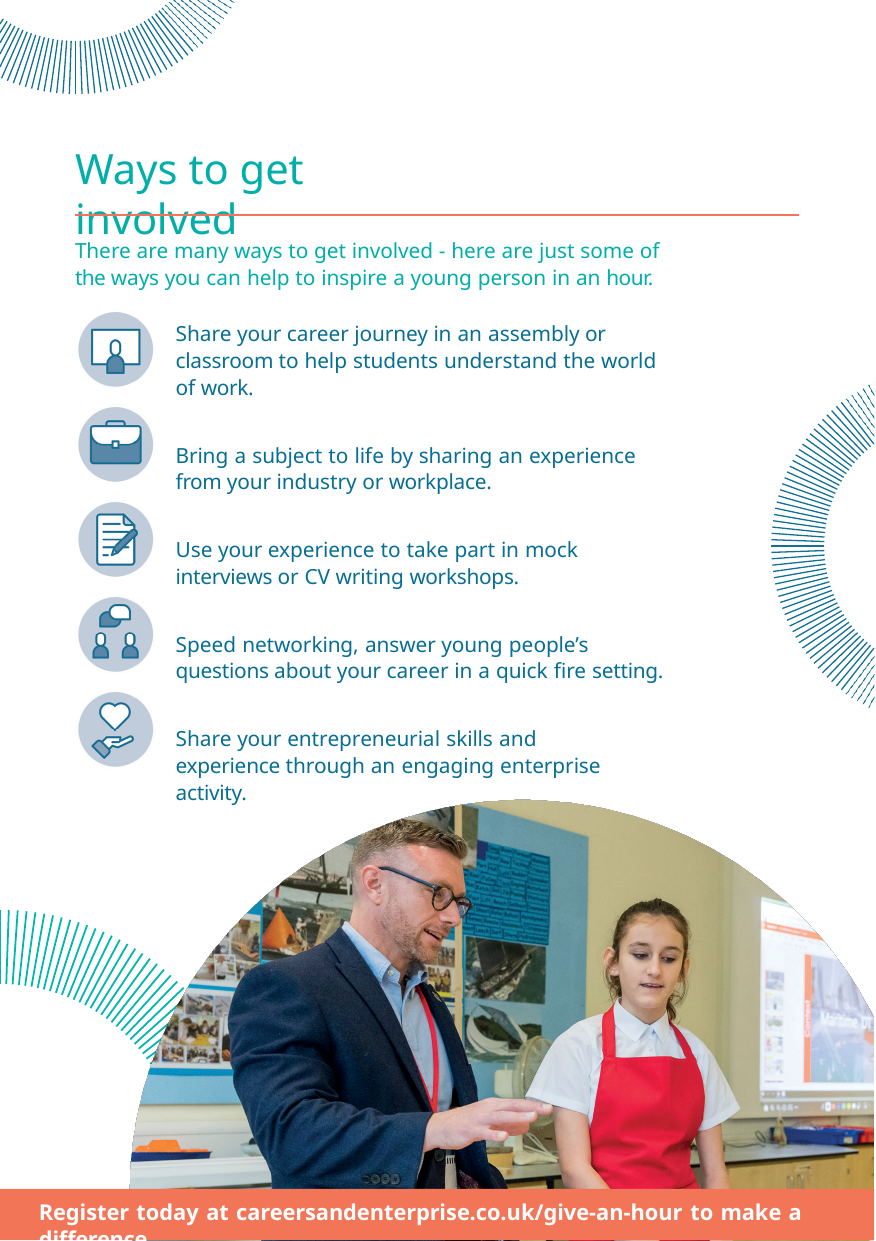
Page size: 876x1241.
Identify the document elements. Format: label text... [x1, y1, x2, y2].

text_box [74, 499, 156, 580]
list There are many ways to get involved - here are just some of the ways you can help to inspire a young person in an hour. Share your career journey in an assembly or classroom to help students understand the world of work. Bring a subject to life by sharing an experience from your industry or workplace. Use your experience to take part in mock interviews or CV writing workshops. Speed networking, answer young people’s questions about your career in a quick fire setting. Share your entrepreneurial skills and experience through an engaging enterprise activity. [72, 233, 682, 797]
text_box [0, 0, 235, 95]
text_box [0, 798, 875, 1241]
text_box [74, 594, 156, 675]
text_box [74, 404, 156, 486]
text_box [770, 381, 875, 711]
title Ways to get involved [72, 141, 469, 233]
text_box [74, 688, 156, 770]
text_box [74, 309, 156, 391]
